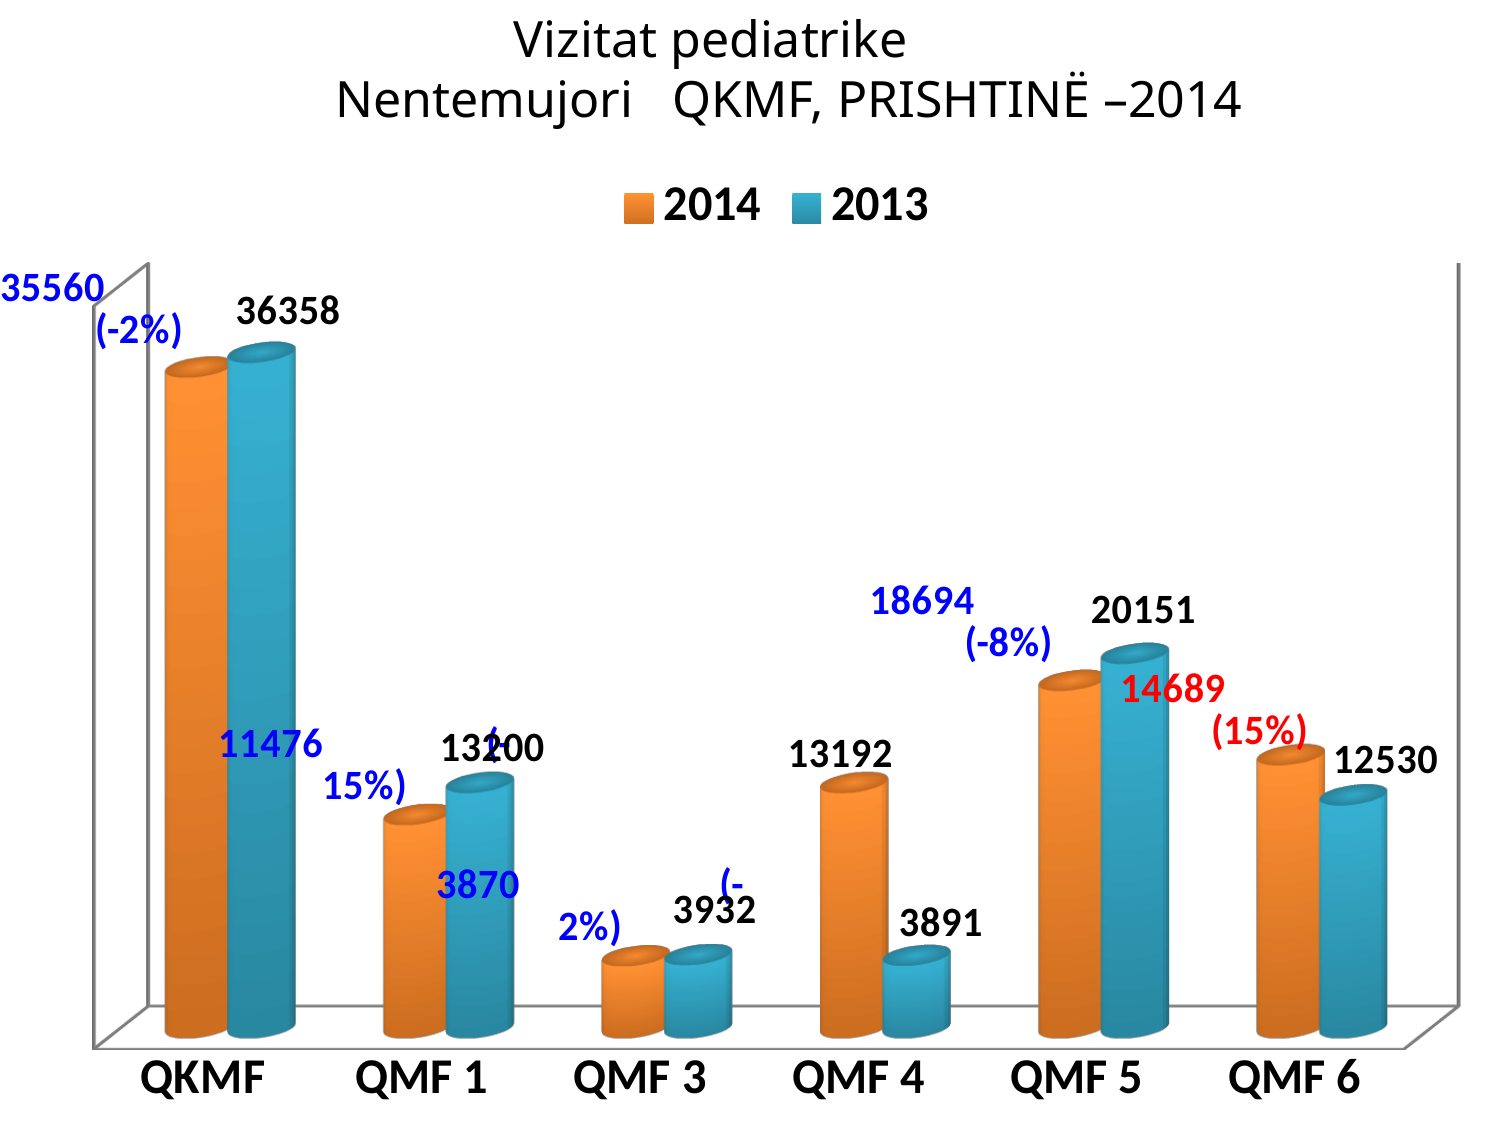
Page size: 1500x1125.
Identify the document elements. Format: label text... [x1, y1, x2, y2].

text_box Vizitat pediatrike Nentemujori QKMF, PRISHTINË –2014 [0, 0, 1500, 135]
chart [0, 162, 1500, 1125]
